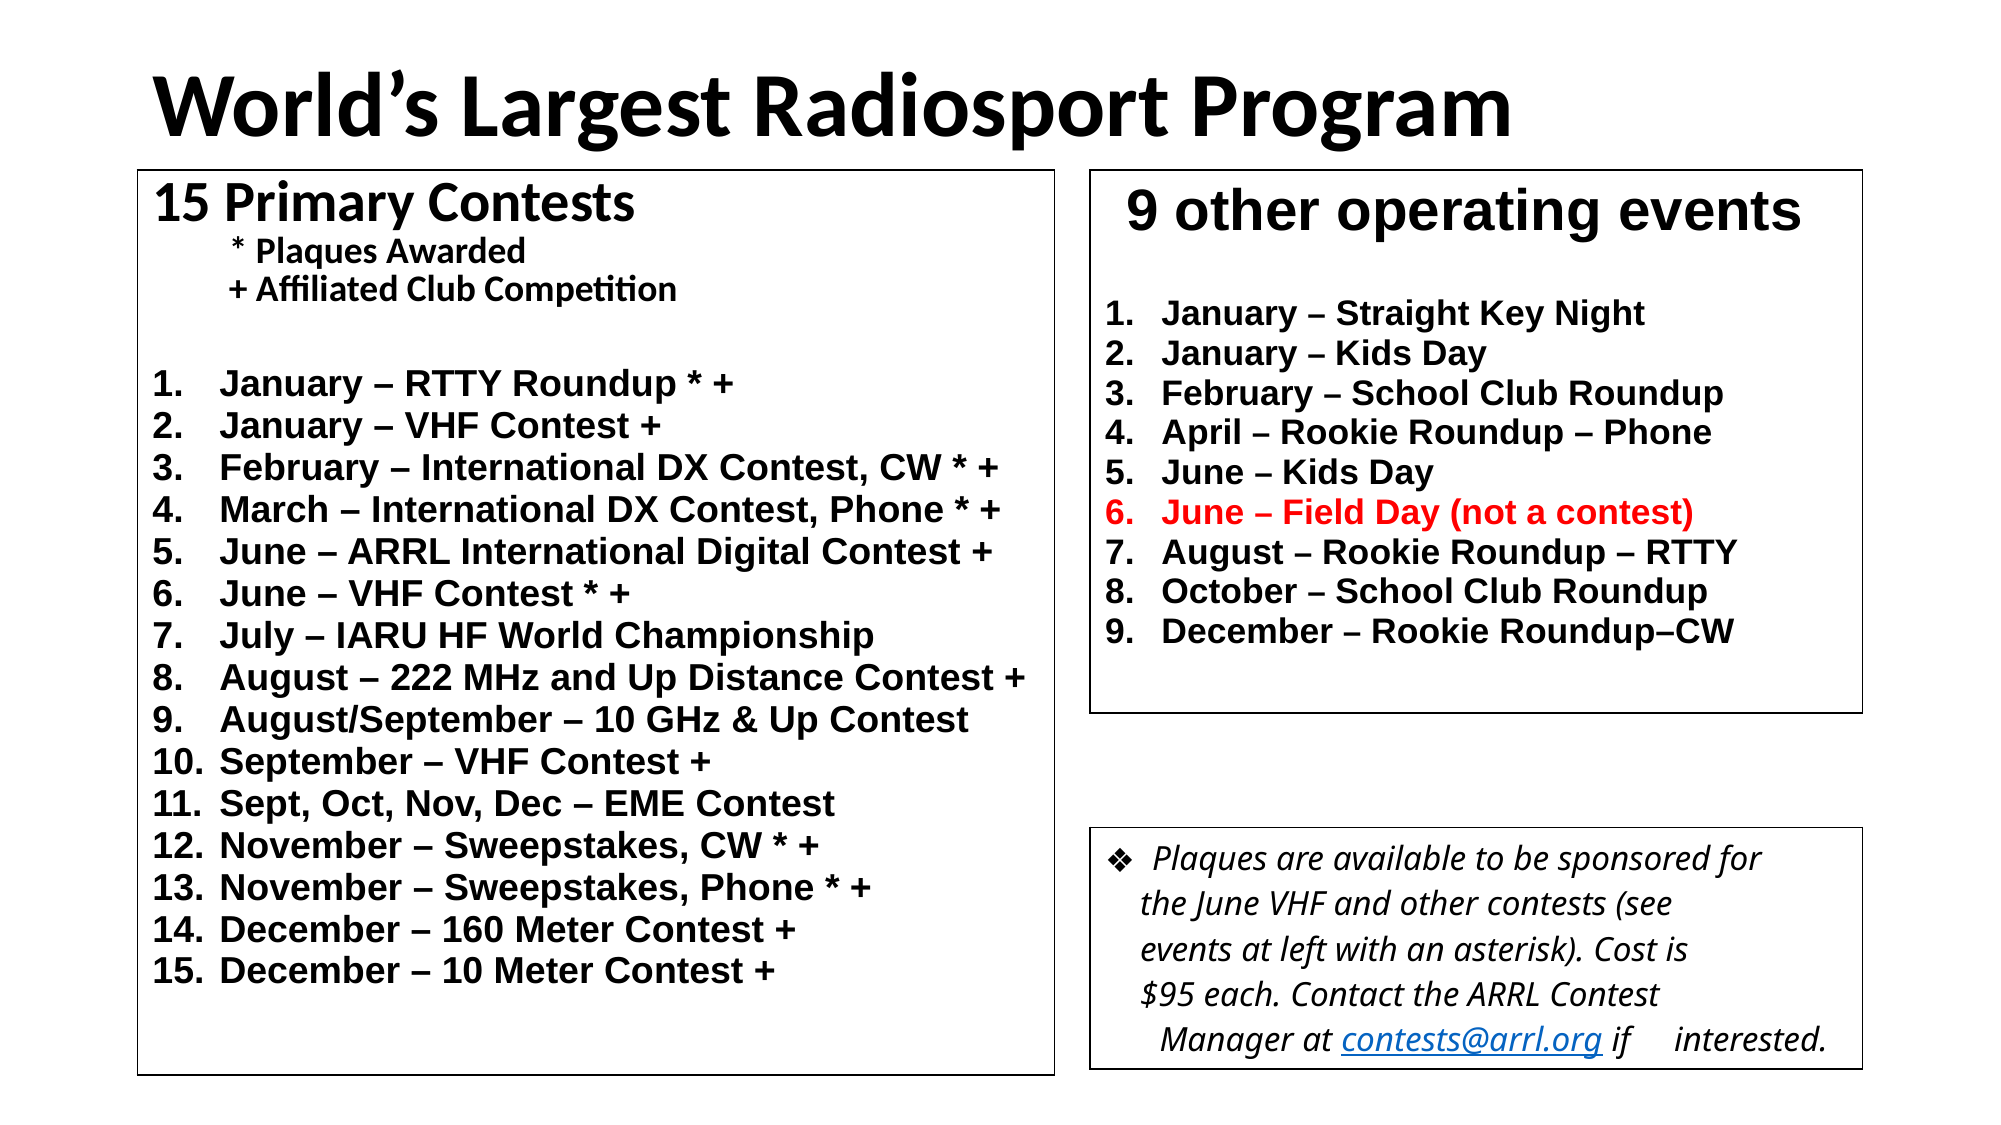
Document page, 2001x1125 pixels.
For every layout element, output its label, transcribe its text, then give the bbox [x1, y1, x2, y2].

table_header 9 other operating events January – Straight Key Night January – Kids Day February – School Club Roundup April – Rookie Roundup – Phone June – Kids Day June – Field Day (not a contest) August – Rookie Roundup – RTTY October – School Club Roundup December – Rookie Roundup–CW [1091, 171, 1862, 712]
table_header 15 Primary Contests * Plaques Awarded + Affiliated Club Competition January – RTTY Roundup * + January – VHF Contest + February – International DX Contest, CW * + March – International DX Contest, Phone * + June – ARRL International Digital Contest + June – VHF Contest * + July – IARU HF World Championship August – 222 MHz and Up Distance Contest + August/September – 10 GHz & Up Contest September – VHF Contest + Sept, Oct, Nov, Dec – EME Contest November – Sweepstakes, CW * + November – Sweepstakes, Phone * + December – 160 Meter Contest + December – 10 Meter Contest + [138, 171, 1054, 1074]
title World’s Largest Radiosport Program [137, 15, 1863, 199]
table_header Plaques are available to be sponsored for the June VHF and other contests (see events at left with an asterisk). Cost is $95 each. Contact the ARRL Contest Manager at contests@arrl.org if interested. [1091, 828, 1862, 1068]
